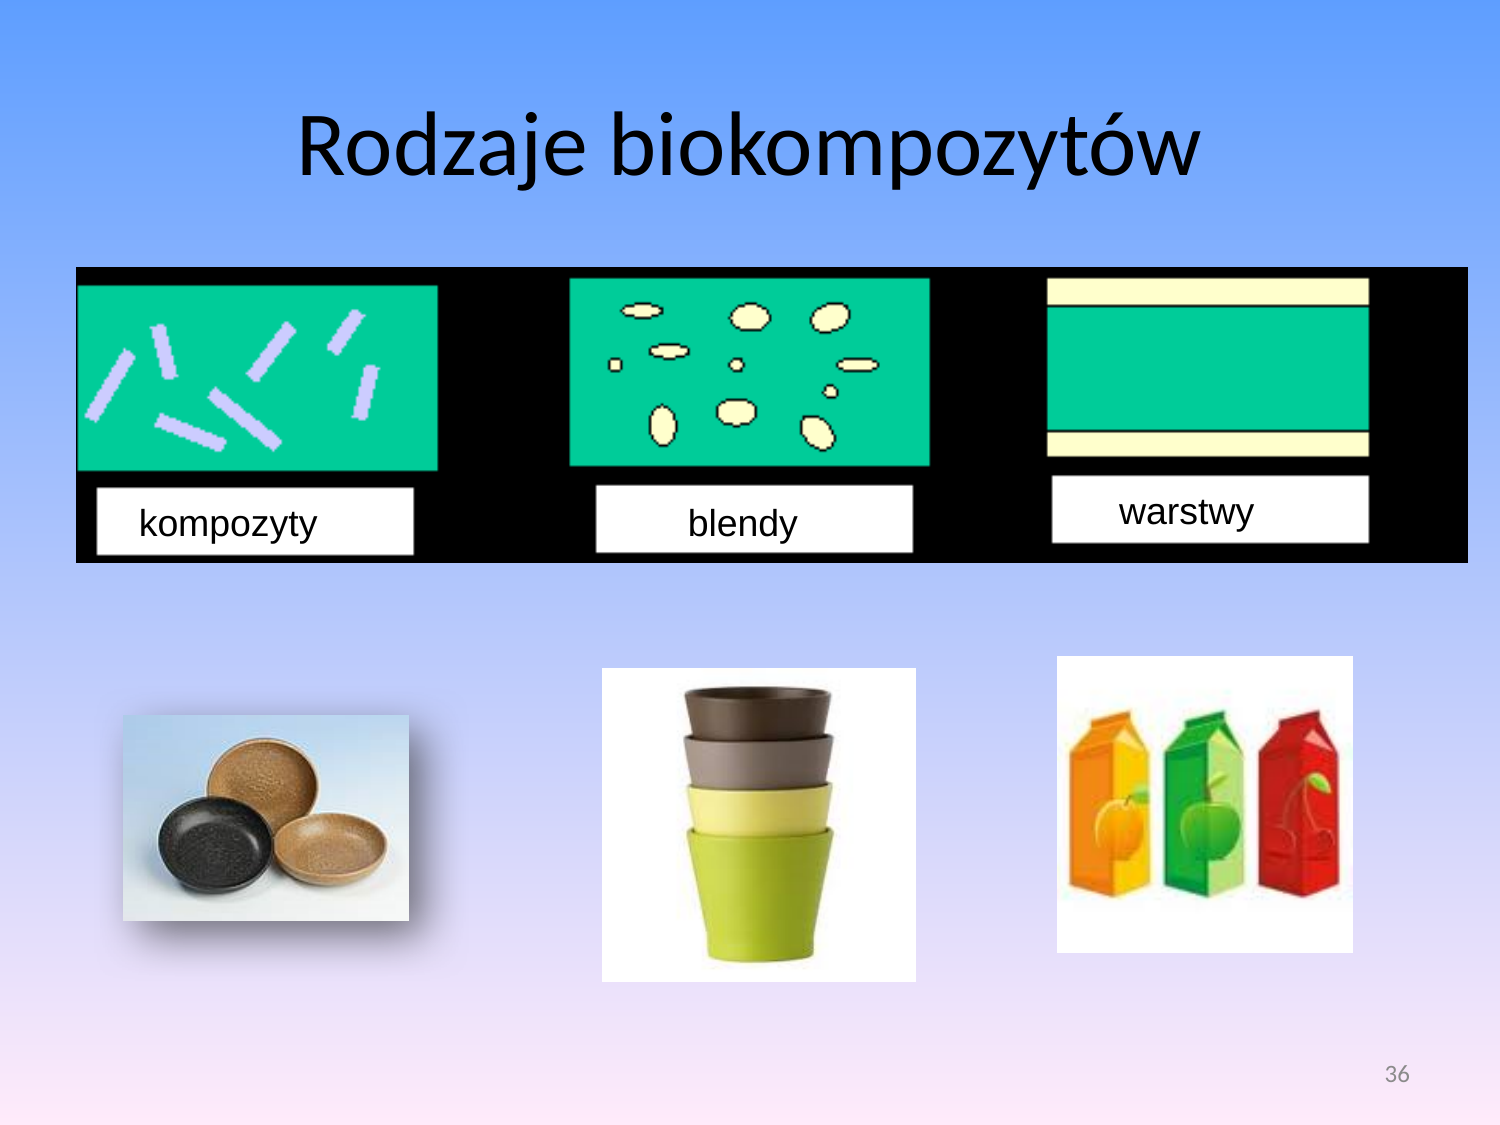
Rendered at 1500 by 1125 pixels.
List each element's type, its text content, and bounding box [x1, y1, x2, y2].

picture [1056, 656, 1353, 953]
picture [123, 715, 409, 921]
picture [76, 266, 1468, 563]
picture [602, 668, 916, 982]
slide_number 36 [1074, 1042, 1425, 1103]
title Rodzaje biokompozytów [74, 44, 1426, 233]
